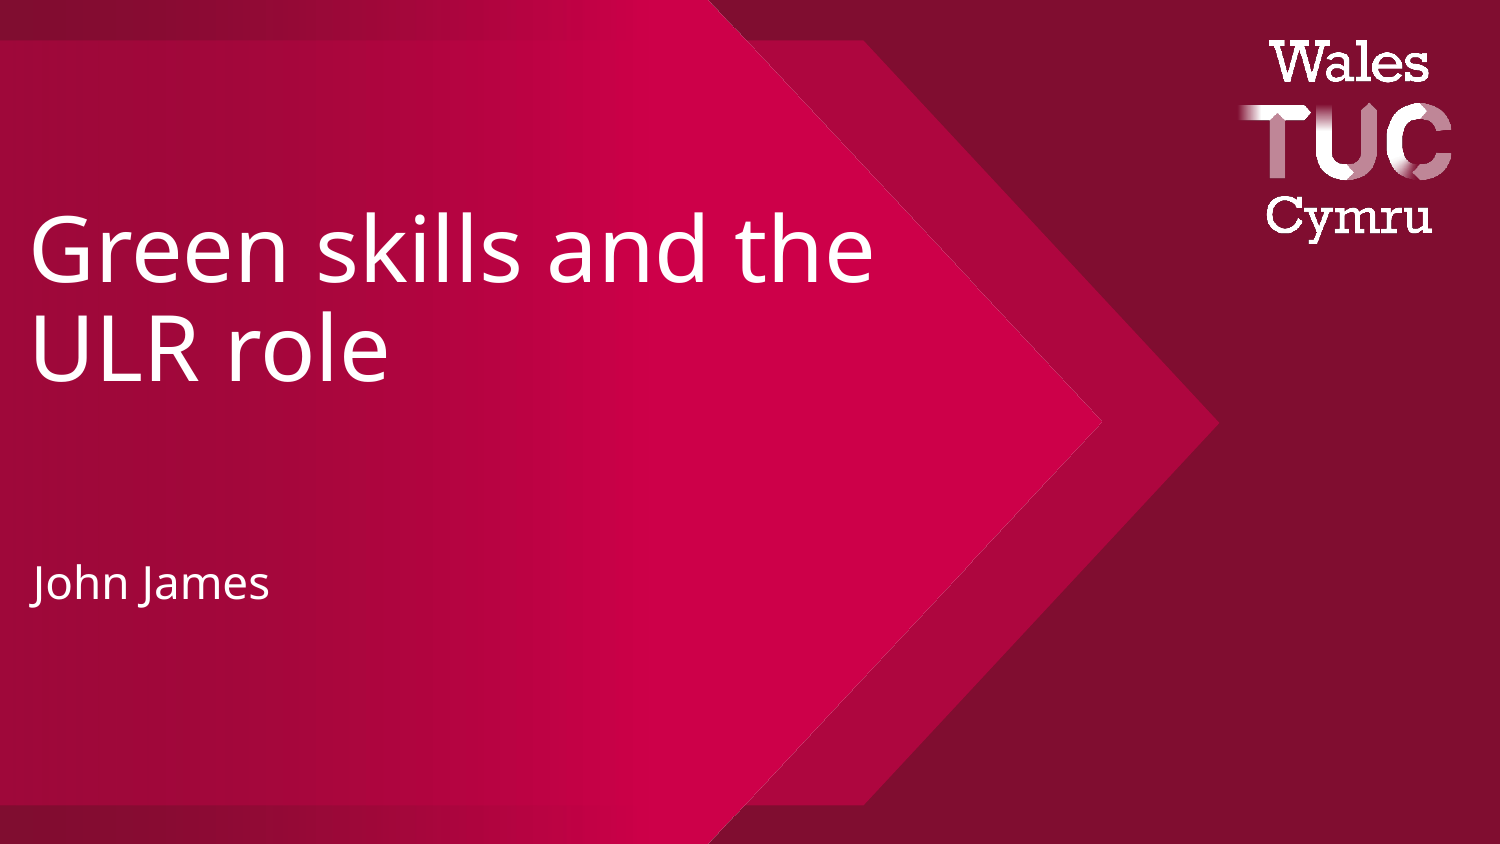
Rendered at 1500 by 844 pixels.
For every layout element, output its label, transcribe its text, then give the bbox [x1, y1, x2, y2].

text_box [28, 414, 1350, 538]
text_box John James [33, 542, 795, 691]
picture [1237, 40, 1452, 244]
title Green skills and the ULR role [28, 145, 1006, 409]
